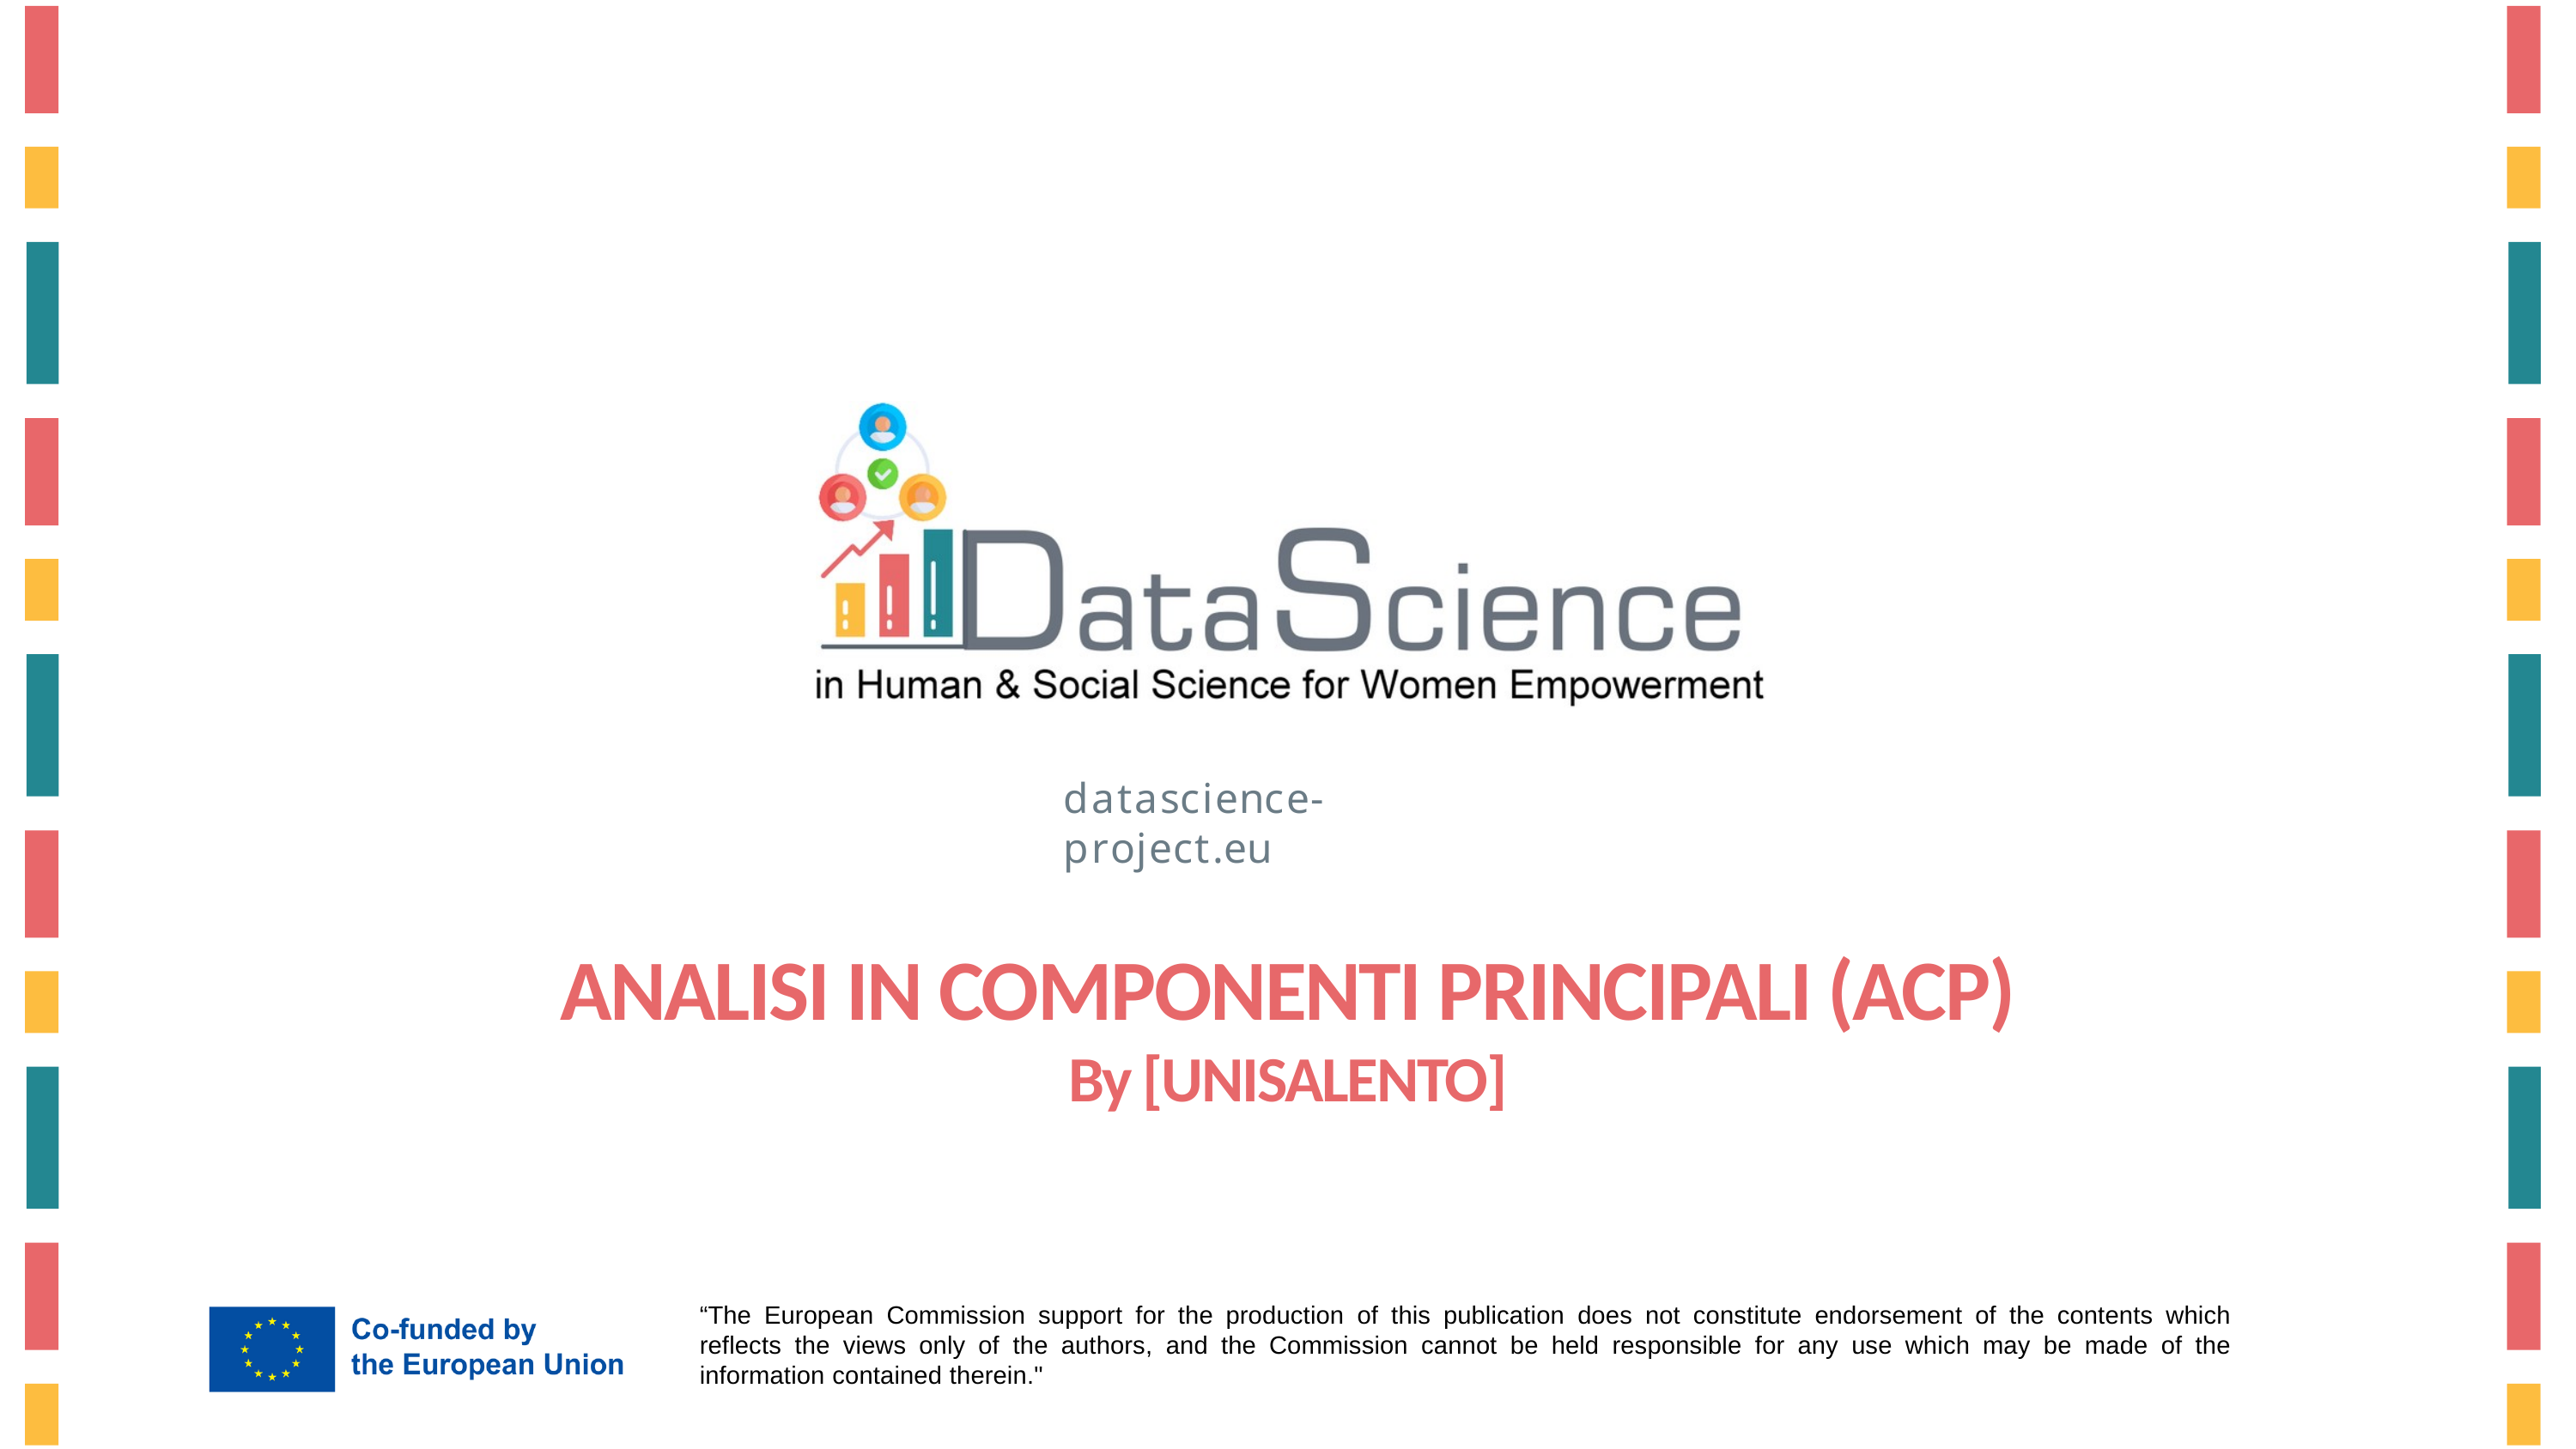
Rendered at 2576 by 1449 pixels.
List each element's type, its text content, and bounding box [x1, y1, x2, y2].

text_box ANALISI IN COMPONENTI PRINCIPALI (ACP) By [UNISALENTO] [244, 928, 2332, 1122]
picture [816, 401, 1766, 709]
picture [204, 1301, 655, 1397]
